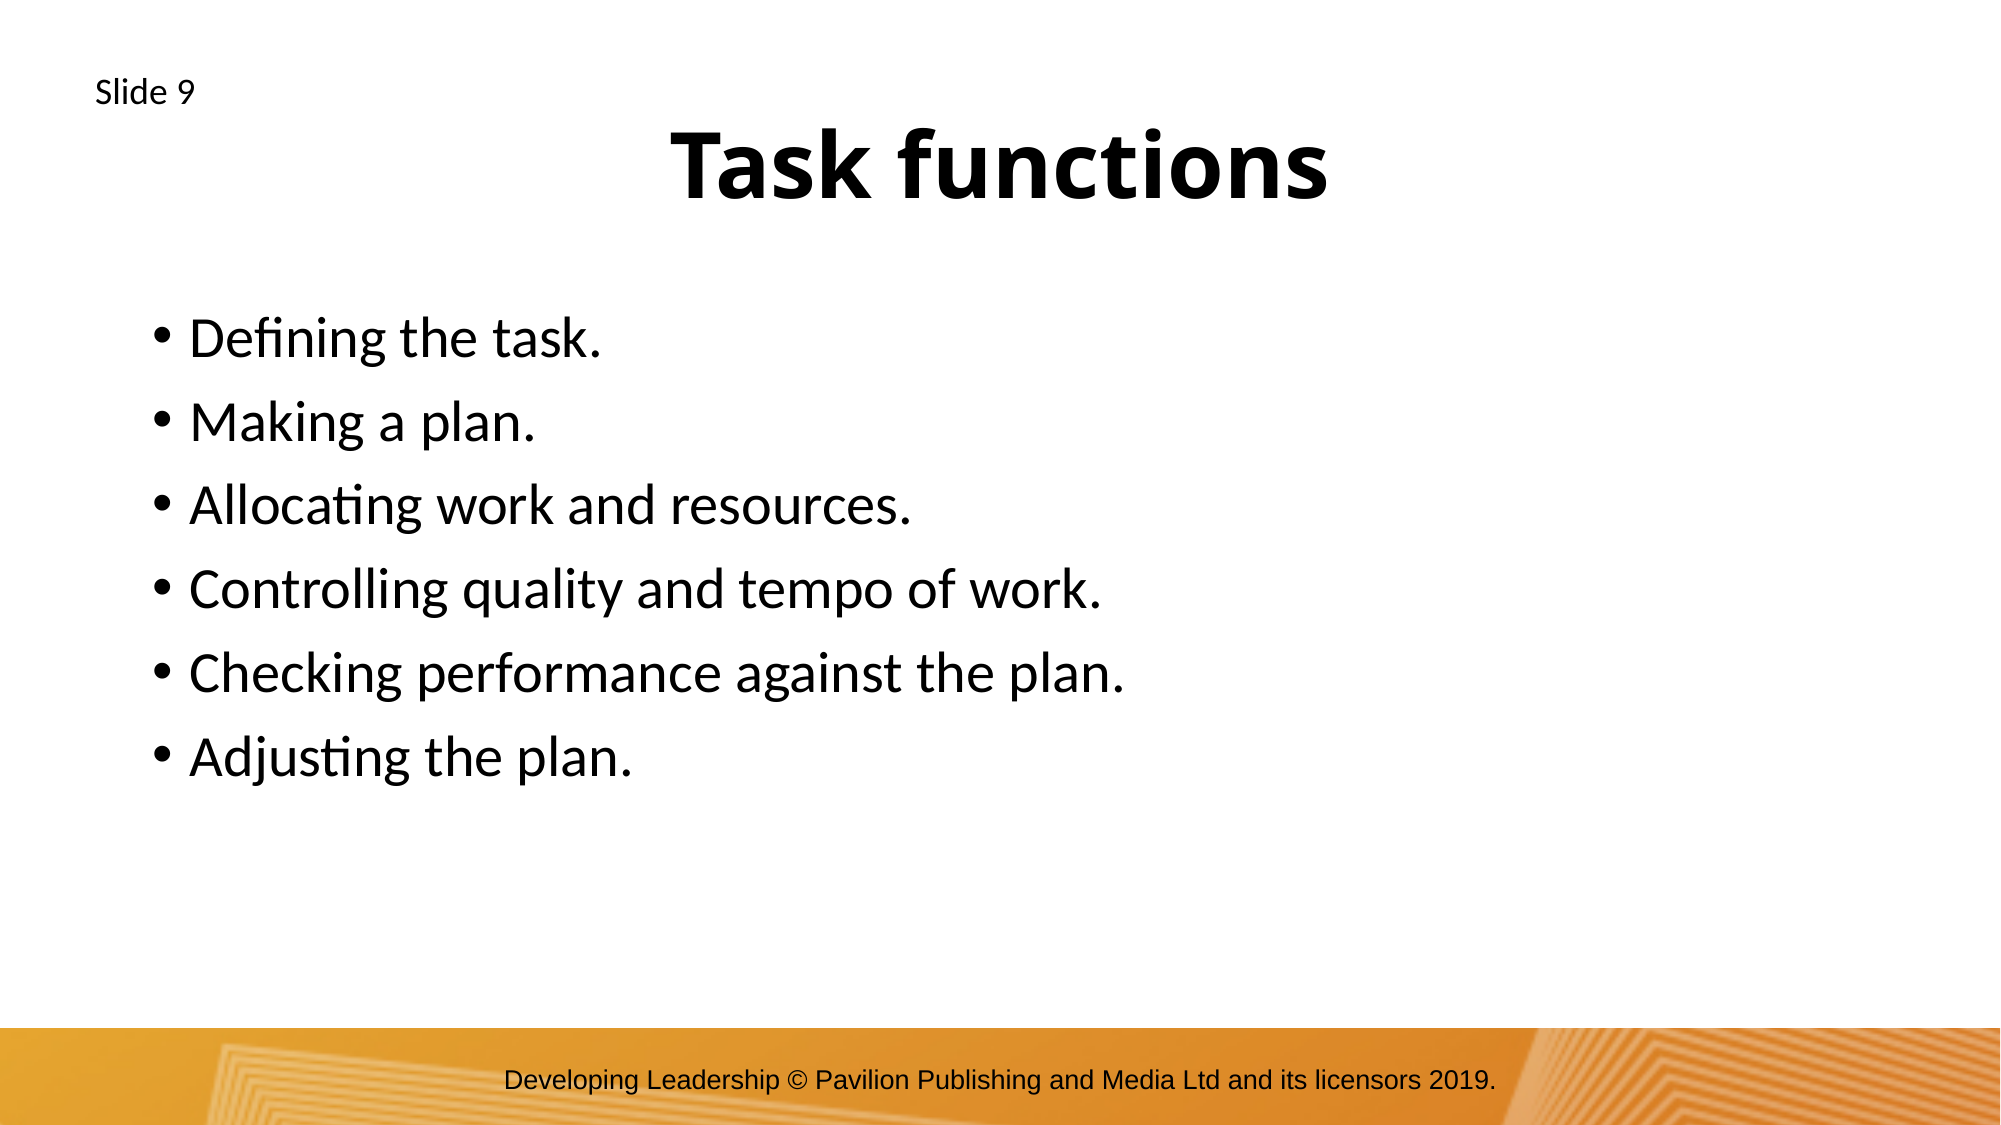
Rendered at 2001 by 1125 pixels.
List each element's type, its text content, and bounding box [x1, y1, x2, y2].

list Defining the task. Making a plan. Allocating work and resources. Controlling quality and tempo of work. Checking performance against the plan. Adjusting the plan. [137, 299, 1863, 1014]
title Task functions [137, 59, 1863, 278]
picture [0, 1028, 2001, 1125]
text_box Slide 9 [80, 59, 507, 120]
